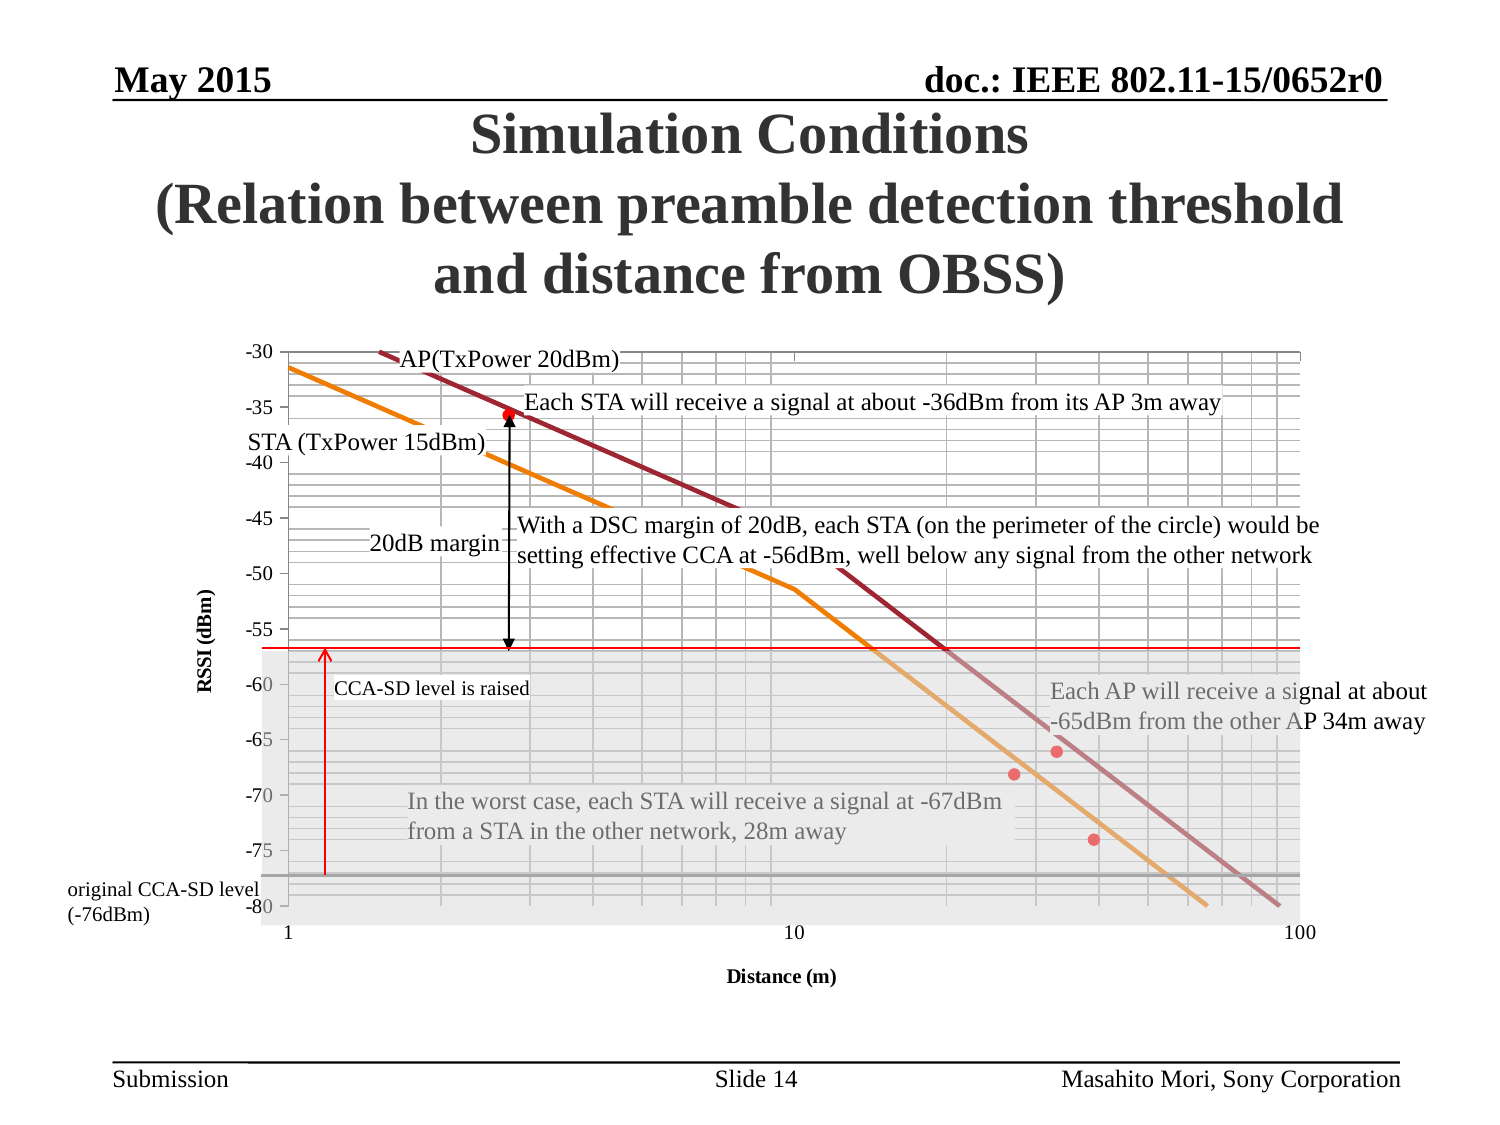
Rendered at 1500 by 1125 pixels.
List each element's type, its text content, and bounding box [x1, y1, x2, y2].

chart [159, 326, 1341, 1020]
footer Masahito Mori, Sony Corporation [1057, 1061, 1402, 1093]
title Simulation Conditions (Relation between preamble detection threshold and distance from OBSS) [112, 112, 1388, 288]
text_box original CCA-SD level (-76dBm) [67, 875, 154, 926]
slide_number Slide 14 [712, 1061, 800, 1093]
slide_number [114, 54, 274, 101]
text_box Each AP will receive a signal at about -65dBm from the other AP 34m away [1344, 674, 1435, 735]
